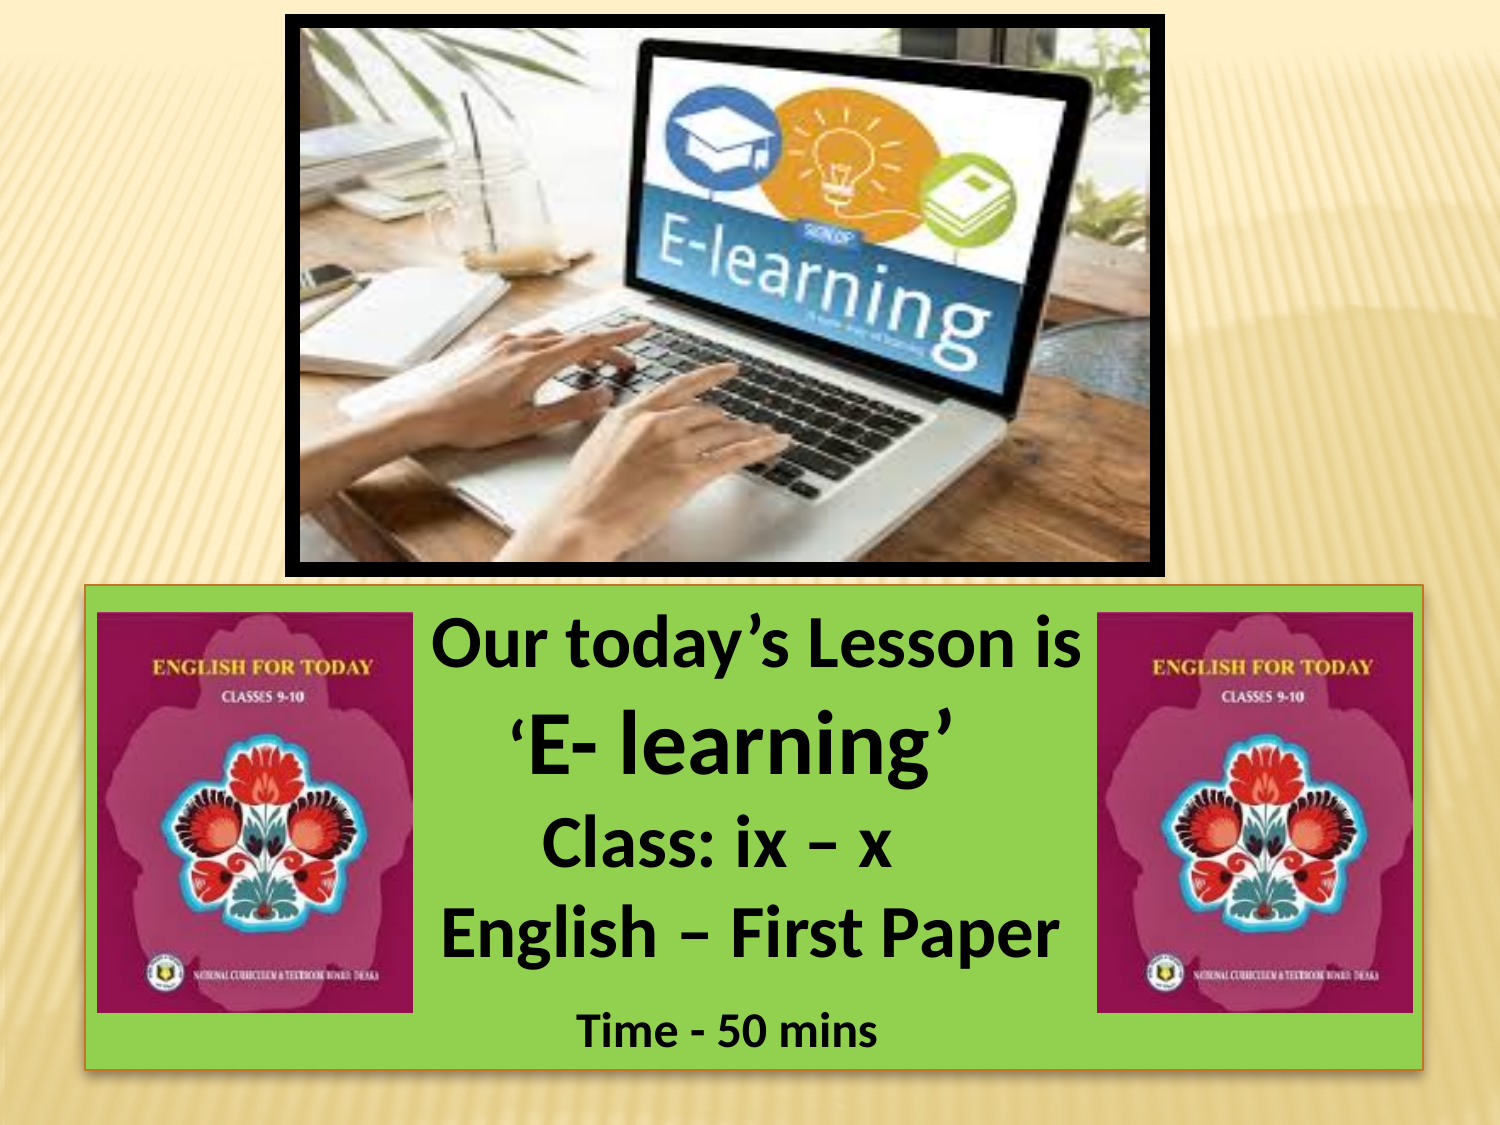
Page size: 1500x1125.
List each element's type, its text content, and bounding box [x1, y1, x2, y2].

picture [299, 28, 1151, 563]
text_box Our today’s Lesson is ‘E- learning’ Class: ix – x English – First Paper Time - 50 mins [84, 584, 1424, 1071]
picture [97, 612, 413, 1013]
picture [1097, 612, 1413, 1013]
